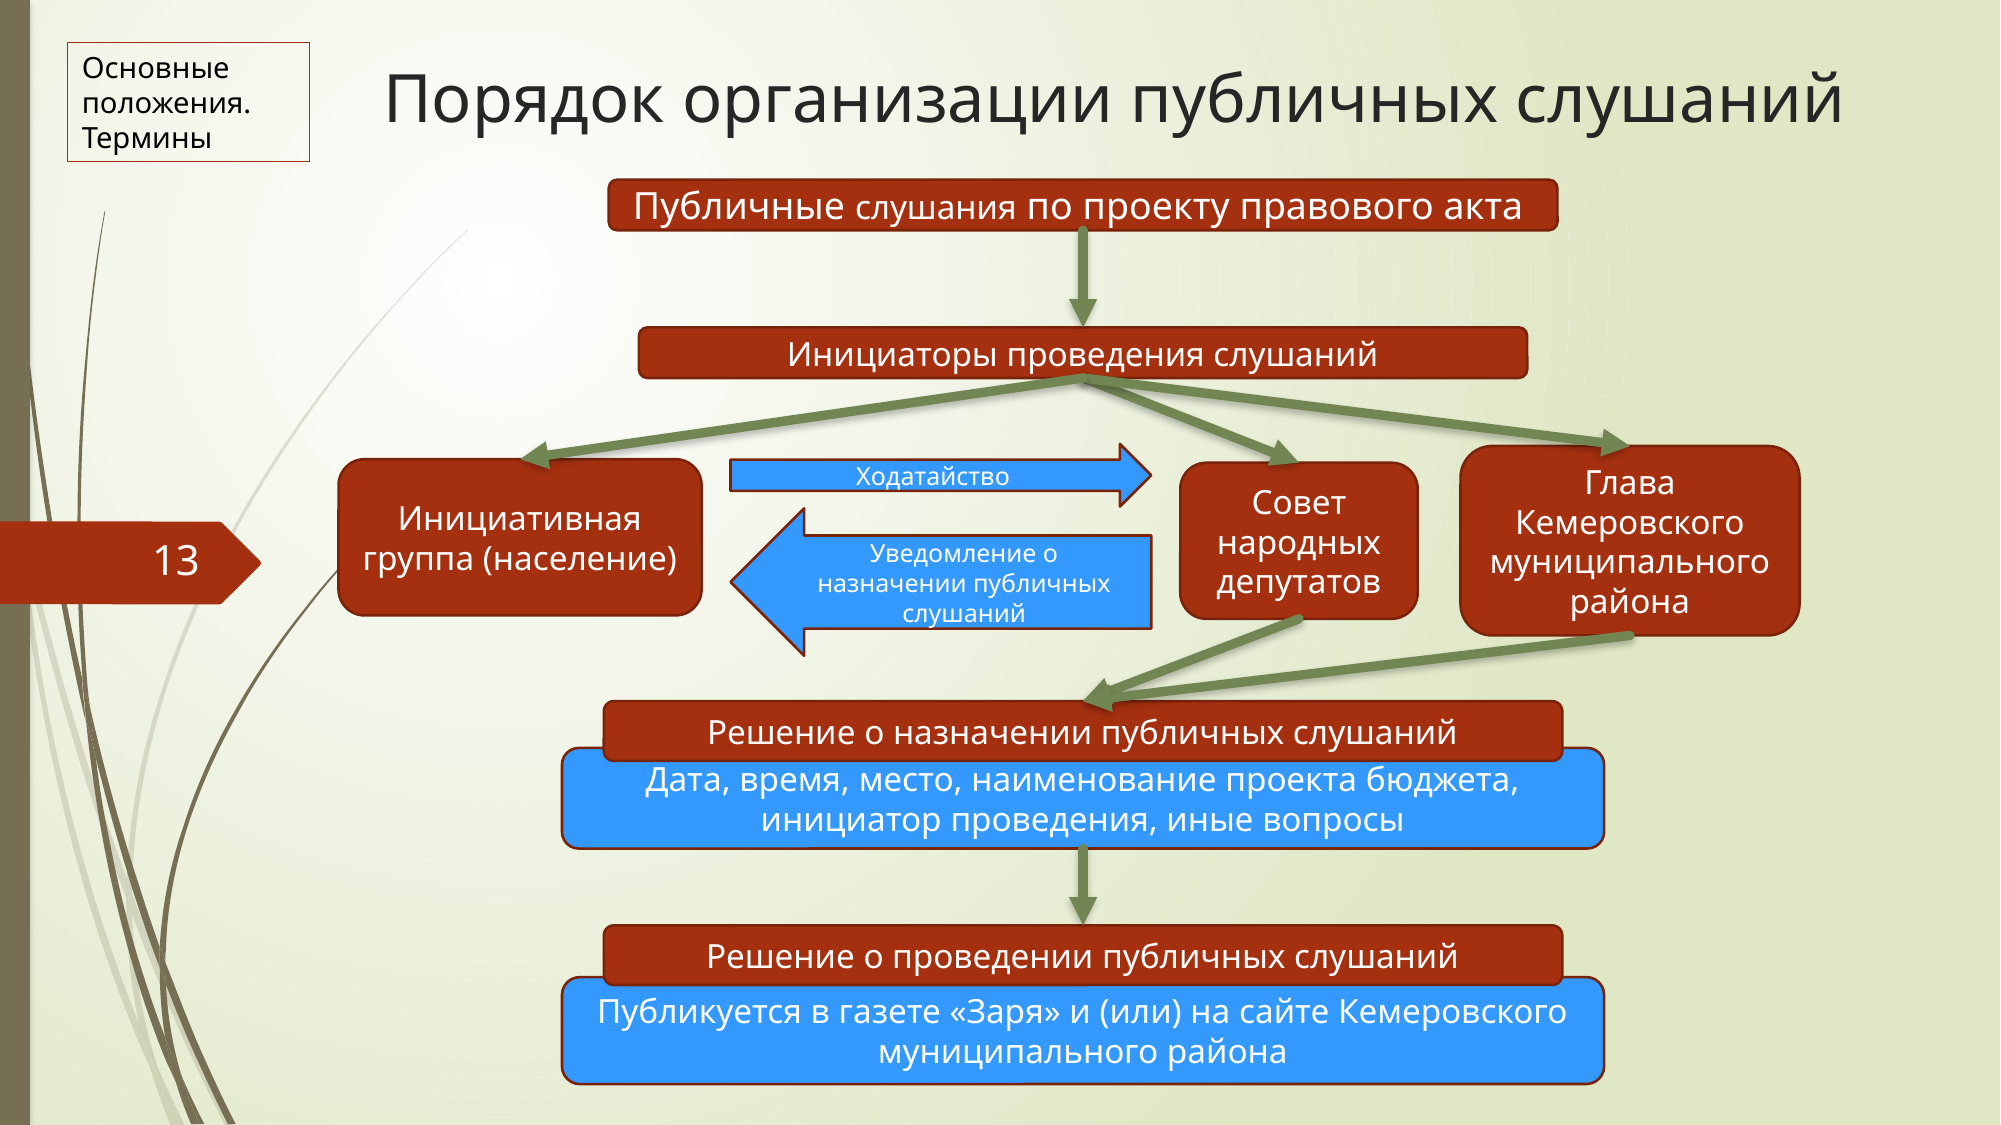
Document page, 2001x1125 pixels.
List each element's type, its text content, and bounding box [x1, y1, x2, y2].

text_box Уведомление о назначении публичных слушаний [729, 507, 1153, 657]
text_box Публичные слушания по проекту правового акта [607, 178, 1559, 232]
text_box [1084, 377, 1631, 447]
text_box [1086, 454, 1300, 463]
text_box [1082, 618, 1300, 635]
title Порядок организации публичных слушаний [368, 41, 1876, 150]
slide_number 13 [87, 532, 216, 592]
text_box Основные положения. Термины [67, 42, 310, 162]
text_box Глава Кемеровского муниципального района [1459, 444, 1801, 637]
text_box Решение о назначении публичных слушаний [602, 699, 1564, 763]
text_box Публикуется в газете «Заря» и (или) на сайте Кемеровского муниципального района [560, 975, 1606, 1086]
text_box Инициативная группа (население) [337, 457, 703, 617]
text_box Совет народных депутатов [1178, 461, 1419, 621]
text_box Инициаторы проведения слушаний [637, 326, 1529, 377]
text_box Дата, время, место, наименование проекта бюджета, инициатор проведения, иные вопросы [560, 746, 1606, 850]
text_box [519, 377, 1084, 460]
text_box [1082, 635, 1631, 702]
text_box Решение о проведении публичных слушаний [602, 924, 1564, 987]
text_box Ходатайство [729, 468, 1153, 508]
